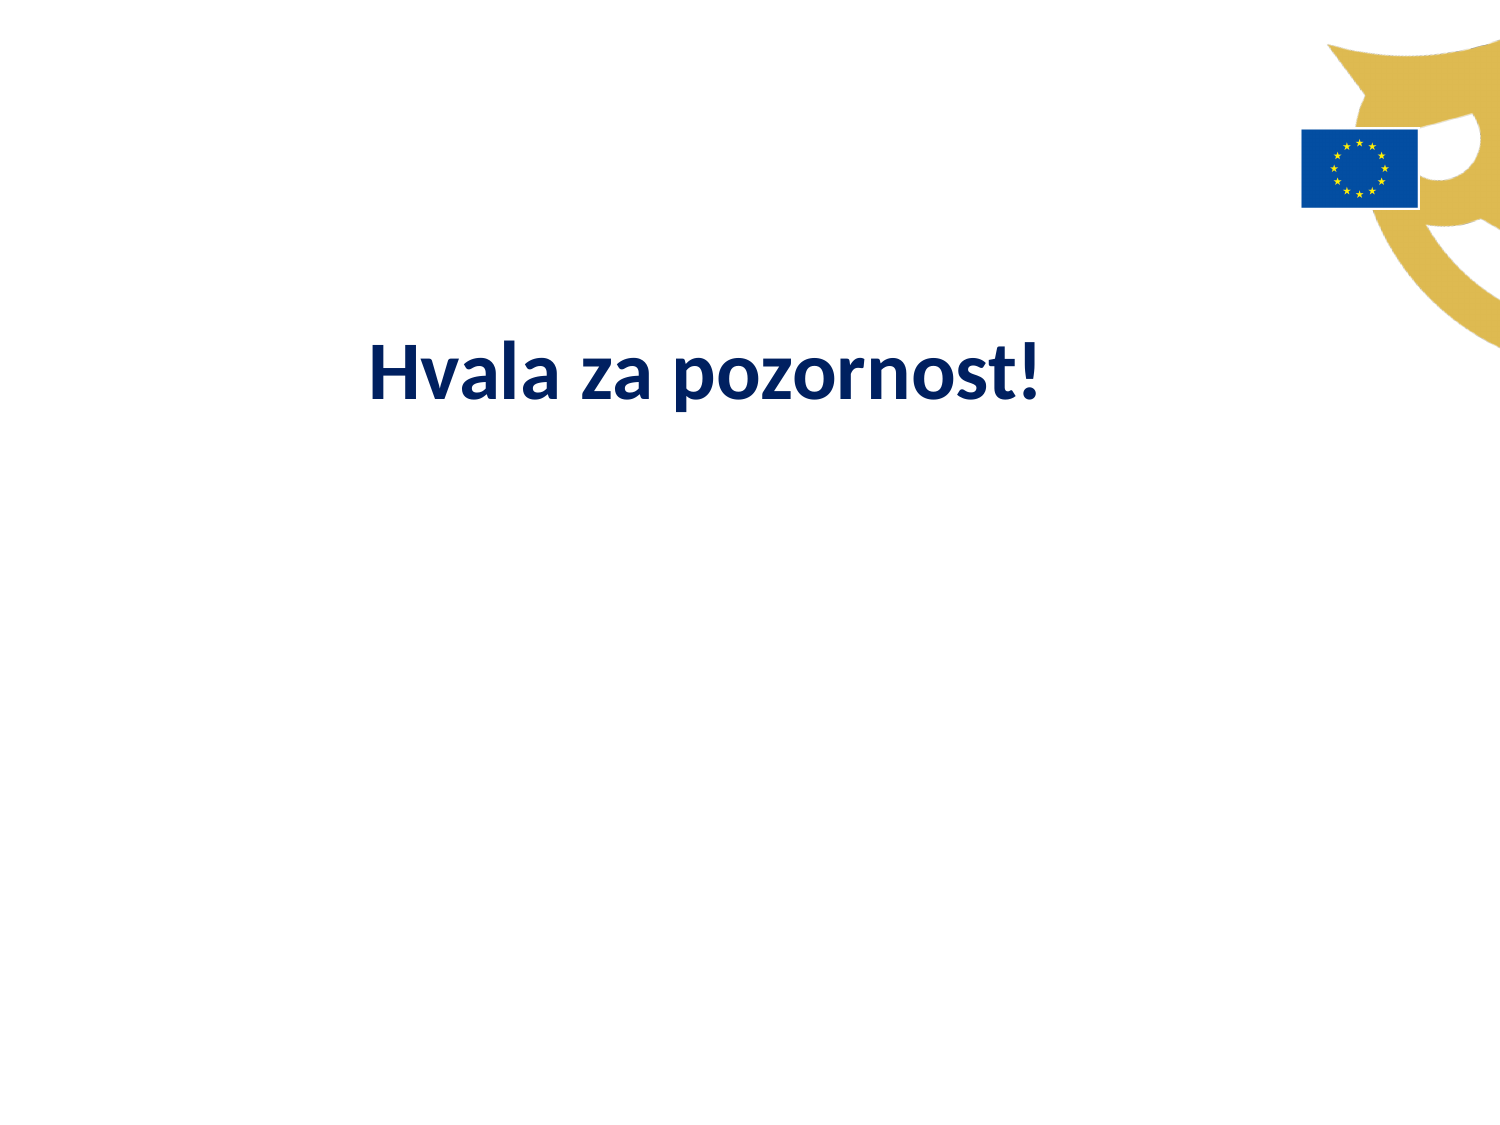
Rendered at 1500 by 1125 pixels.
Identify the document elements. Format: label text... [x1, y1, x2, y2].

picture [1299, 0, 1500, 489]
text_box Hvala za pozornost! [353, 309, 1473, 424]
